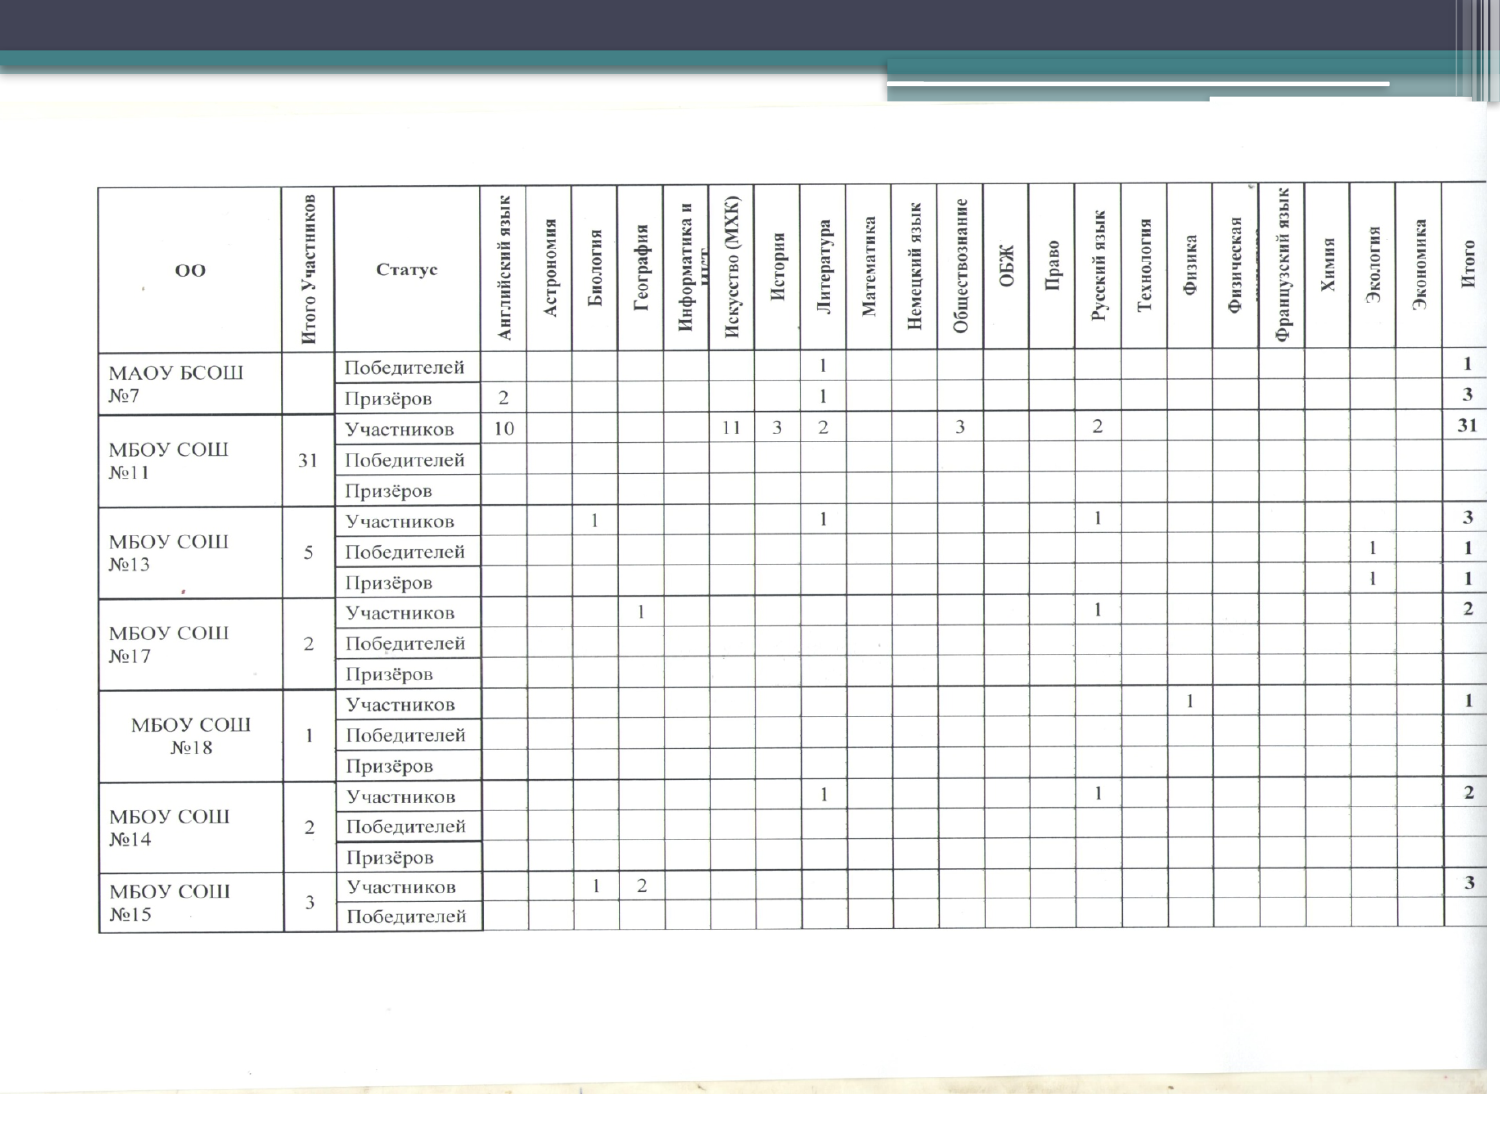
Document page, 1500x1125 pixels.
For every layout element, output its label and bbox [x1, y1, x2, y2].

picture [1219, 103, 1485, 1094]
picture [0, 103, 225, 1094]
list [225, 0, 1219, 1125]
